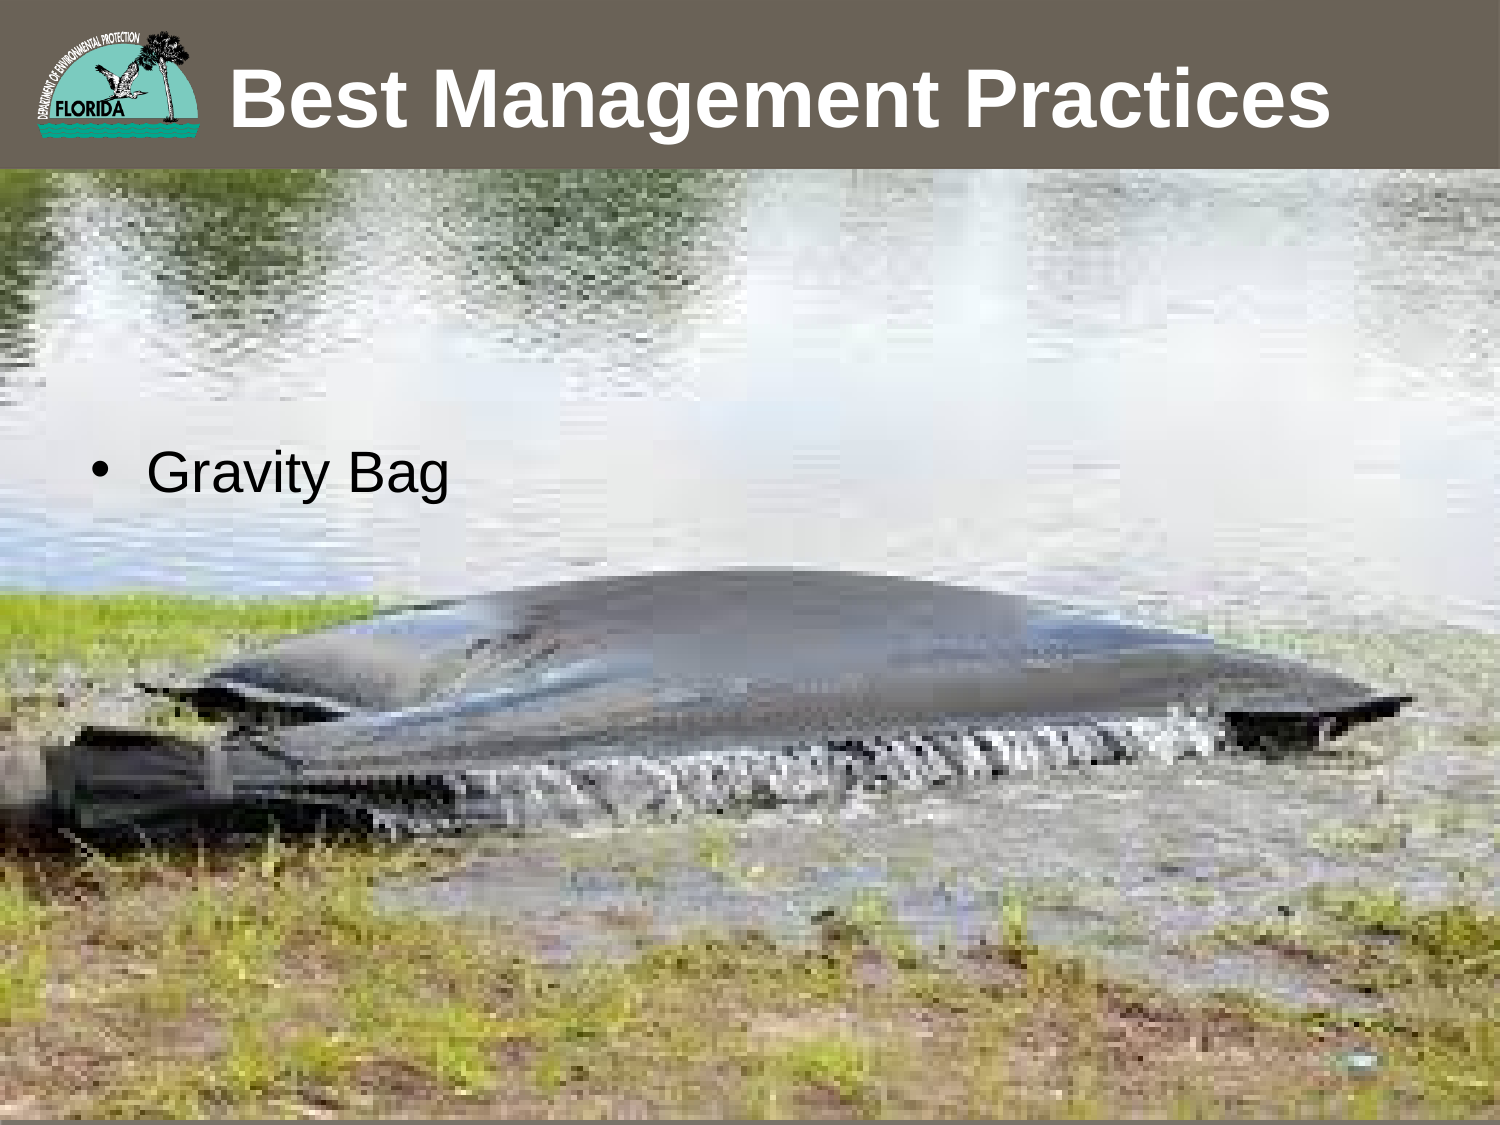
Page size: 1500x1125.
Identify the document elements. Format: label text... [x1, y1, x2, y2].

picture [0, 0, 1500, 1125]
title Best Management Practices [137, 0, 1425, 168]
